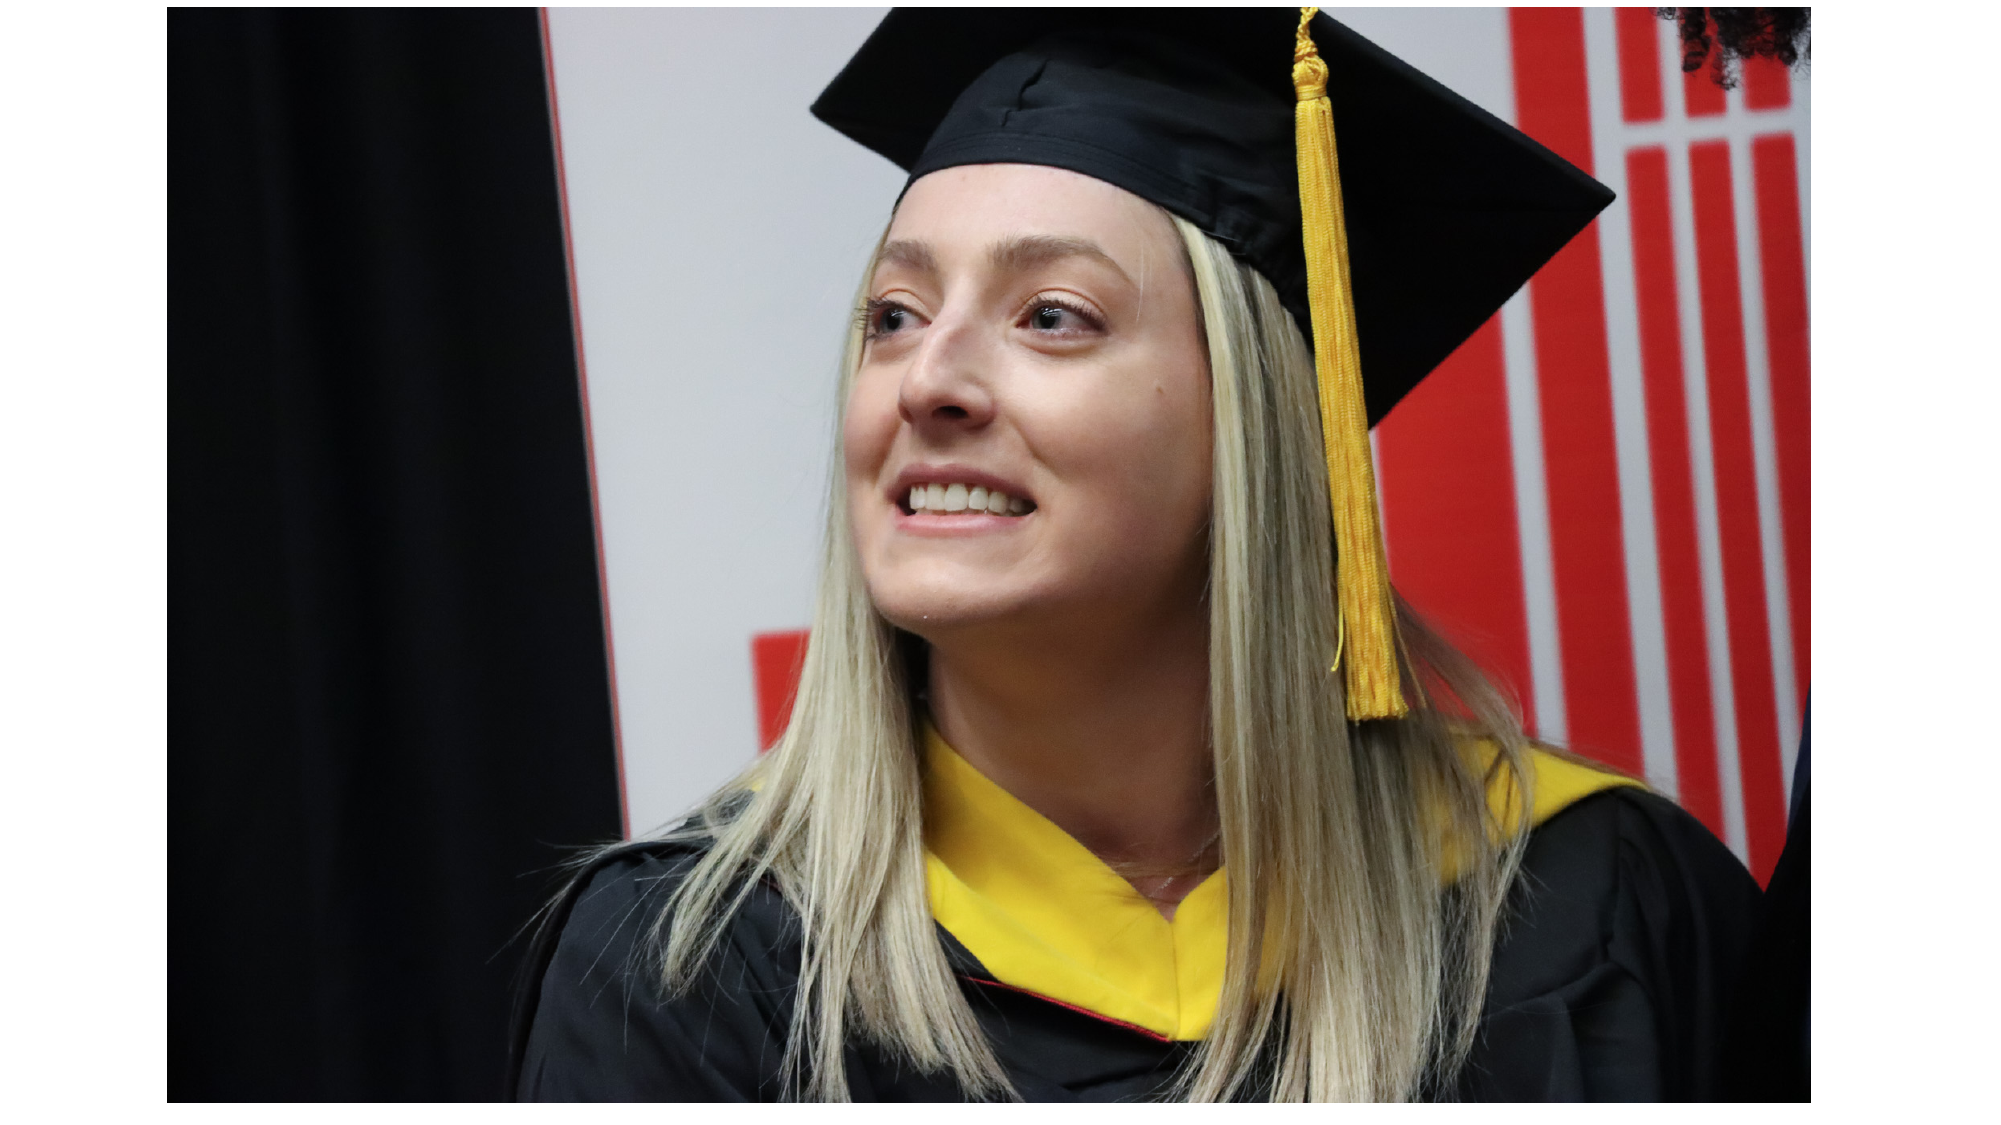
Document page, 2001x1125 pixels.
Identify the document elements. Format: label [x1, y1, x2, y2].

picture [167, 7, 1811, 1103]
